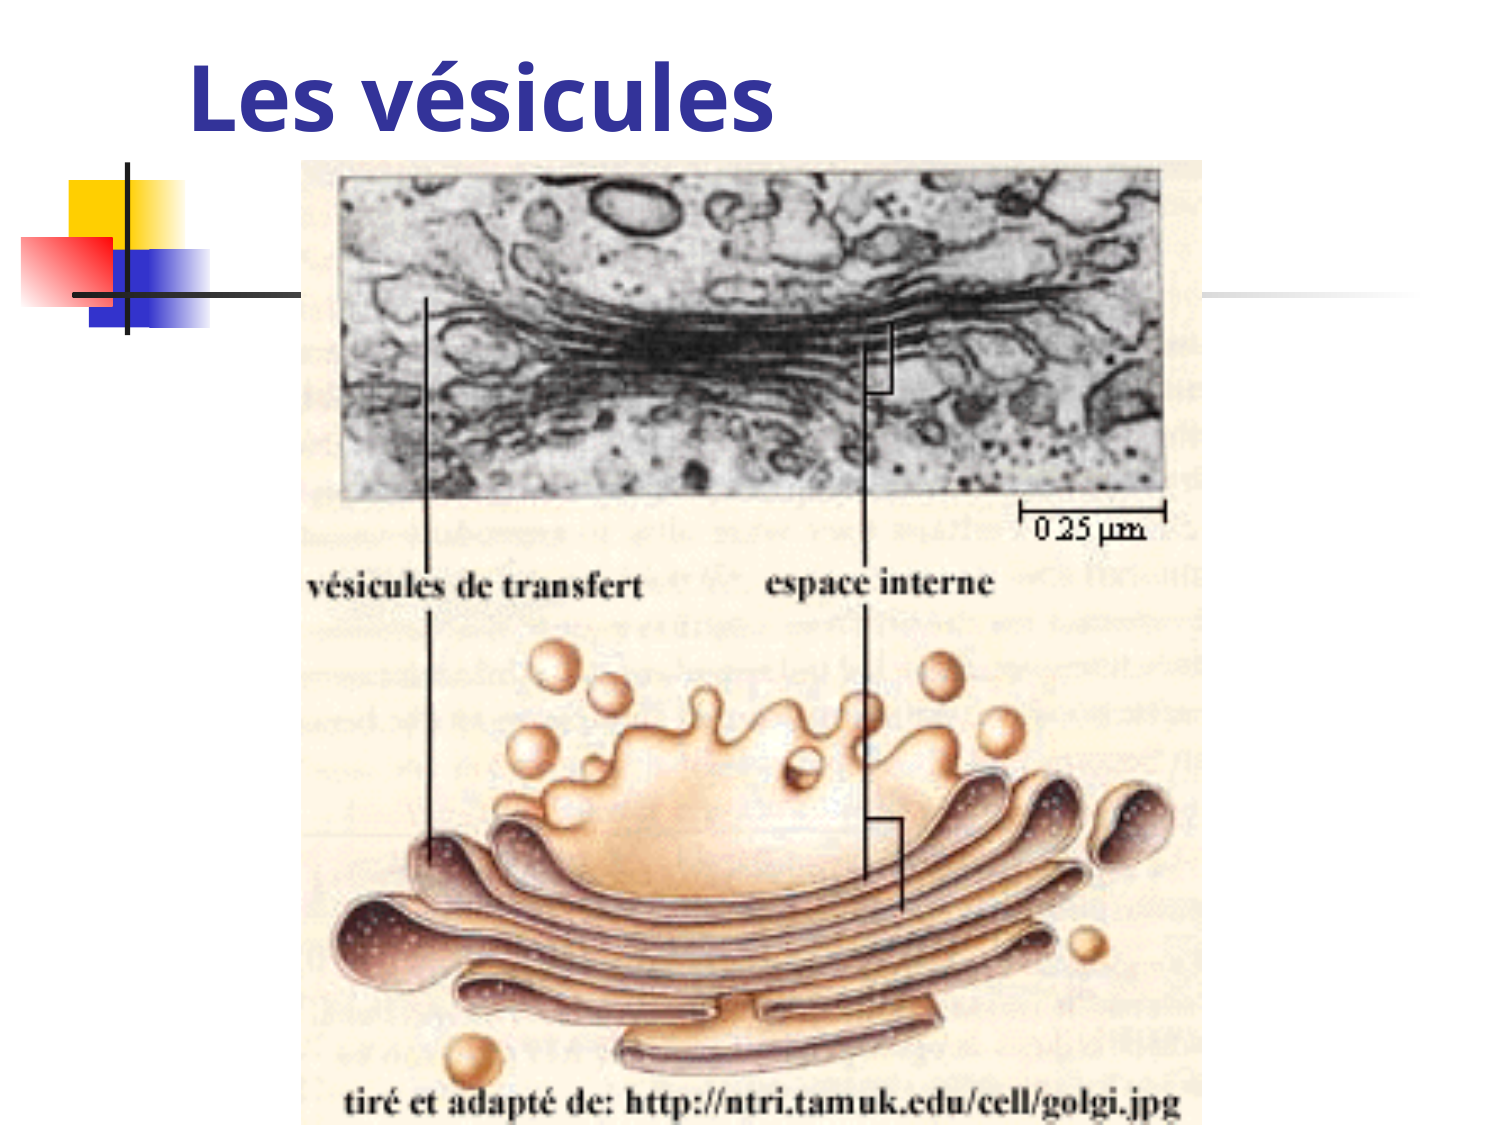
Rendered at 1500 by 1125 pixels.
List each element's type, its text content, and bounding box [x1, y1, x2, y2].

picture [300, 160, 1202, 1125]
title Les vésicules [171, 31, 1450, 157]
